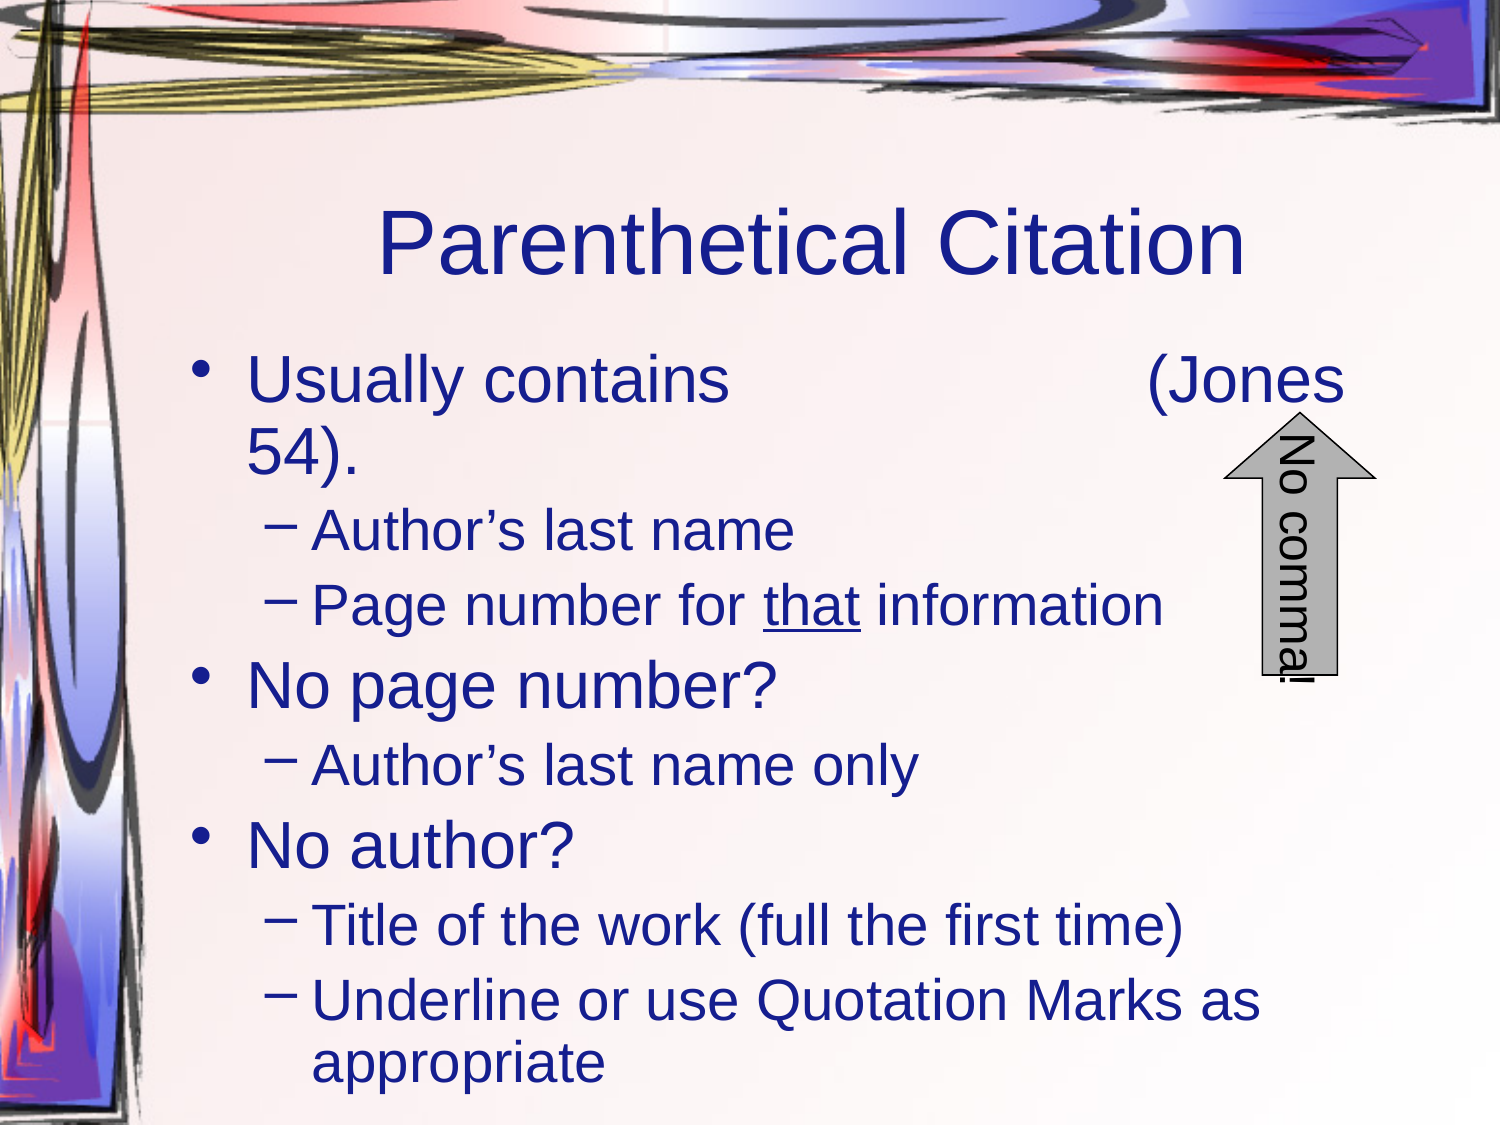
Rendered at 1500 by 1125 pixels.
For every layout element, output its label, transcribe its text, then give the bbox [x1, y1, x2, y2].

list Usually contains (Jones 54). Author’s last name Page number for that information No page number? Author’s last name only No author? Title of the work (full the first time) Underline or use Quotation Marks as appropriate [174, 337, 1451, 1063]
title Parenthetical Citation [174, 149, 1451, 326]
text_box No comma! [1224, 412, 1375, 676]
picture [0, 0, 1500, 1125]
